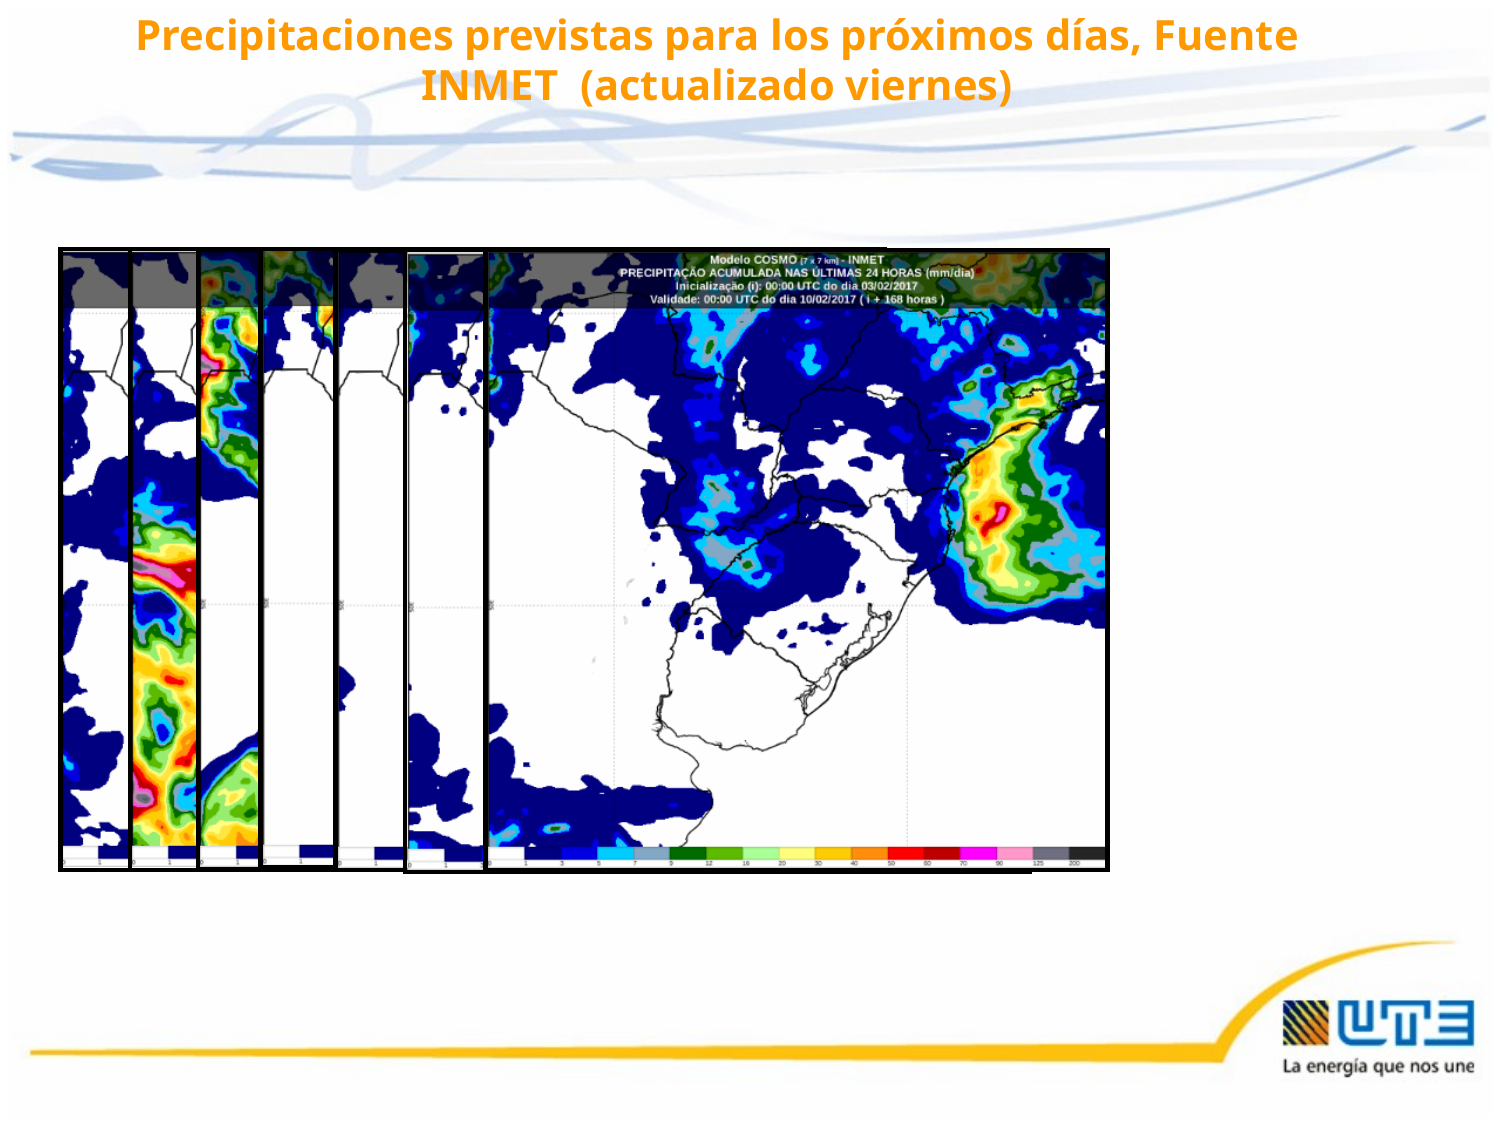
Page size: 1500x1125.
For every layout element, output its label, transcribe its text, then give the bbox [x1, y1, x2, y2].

picture [7, 6, 1493, 1118]
text_box Precipitaciones previstas para los próximos días, Fuente INMET (actualizado viernes) [62, 12, 1373, 150]
